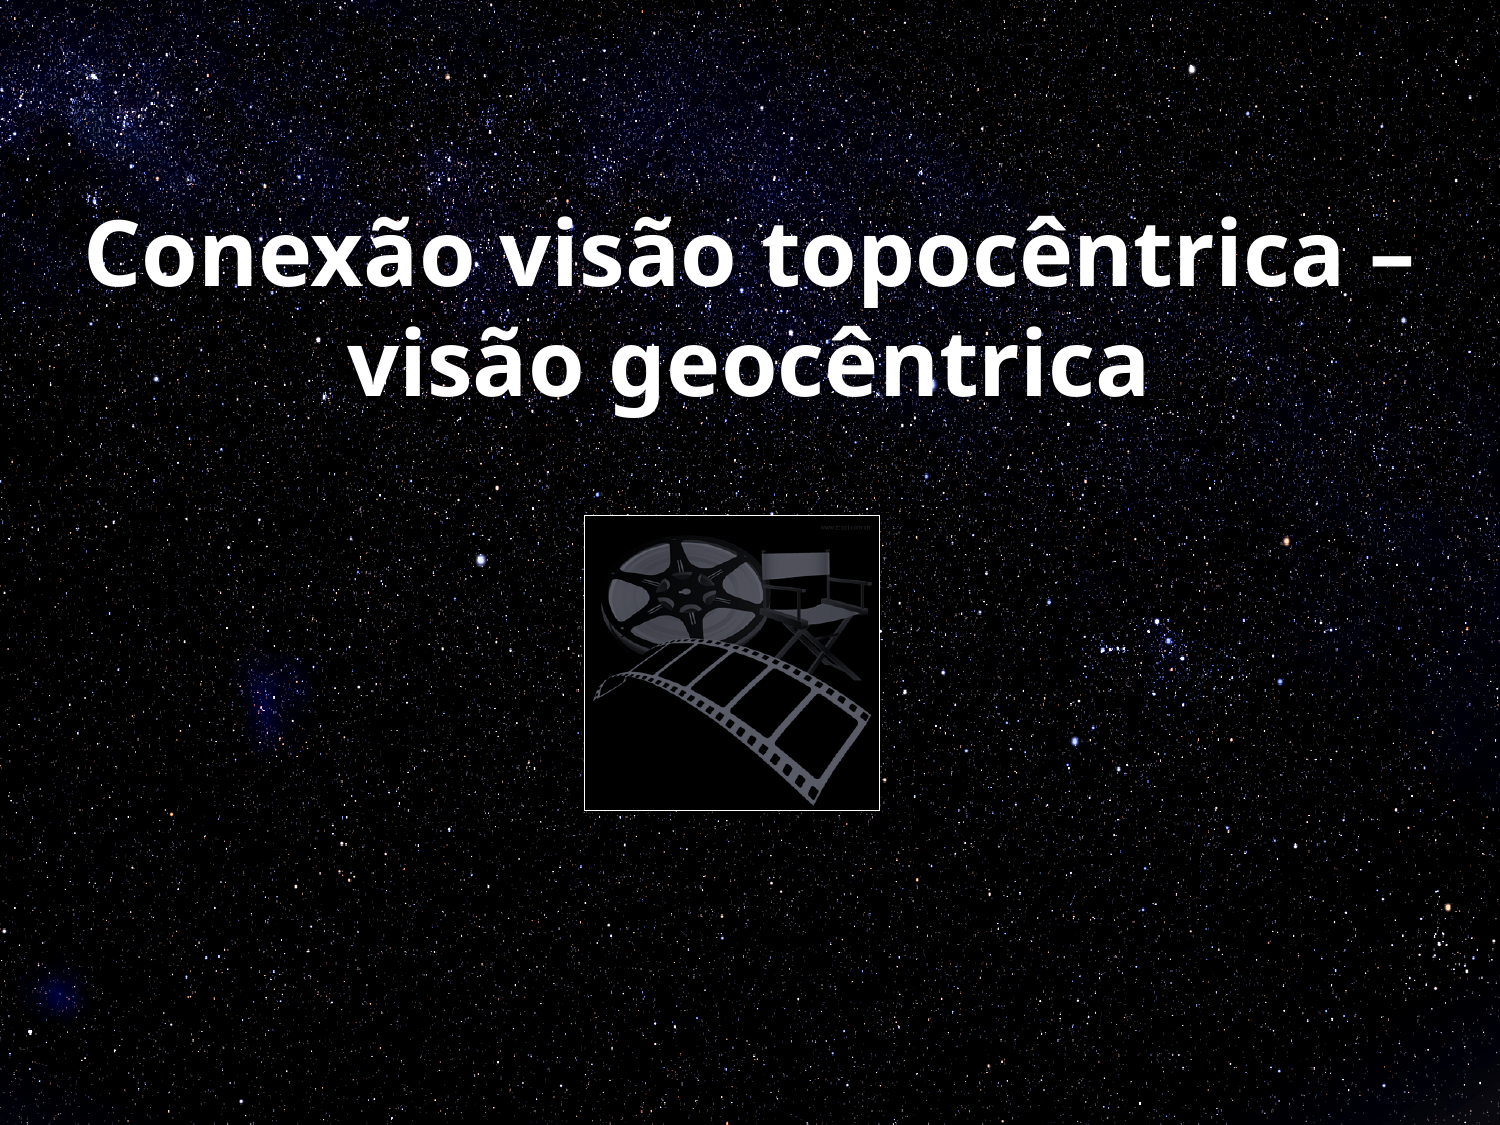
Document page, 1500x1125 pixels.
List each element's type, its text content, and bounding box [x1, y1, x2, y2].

title Conexão visão topocêntrica – visão geocêntrica [0, 210, 1500, 399]
picture [0, 0, 1500, 210]
picture [0, 399, 1500, 1125]
